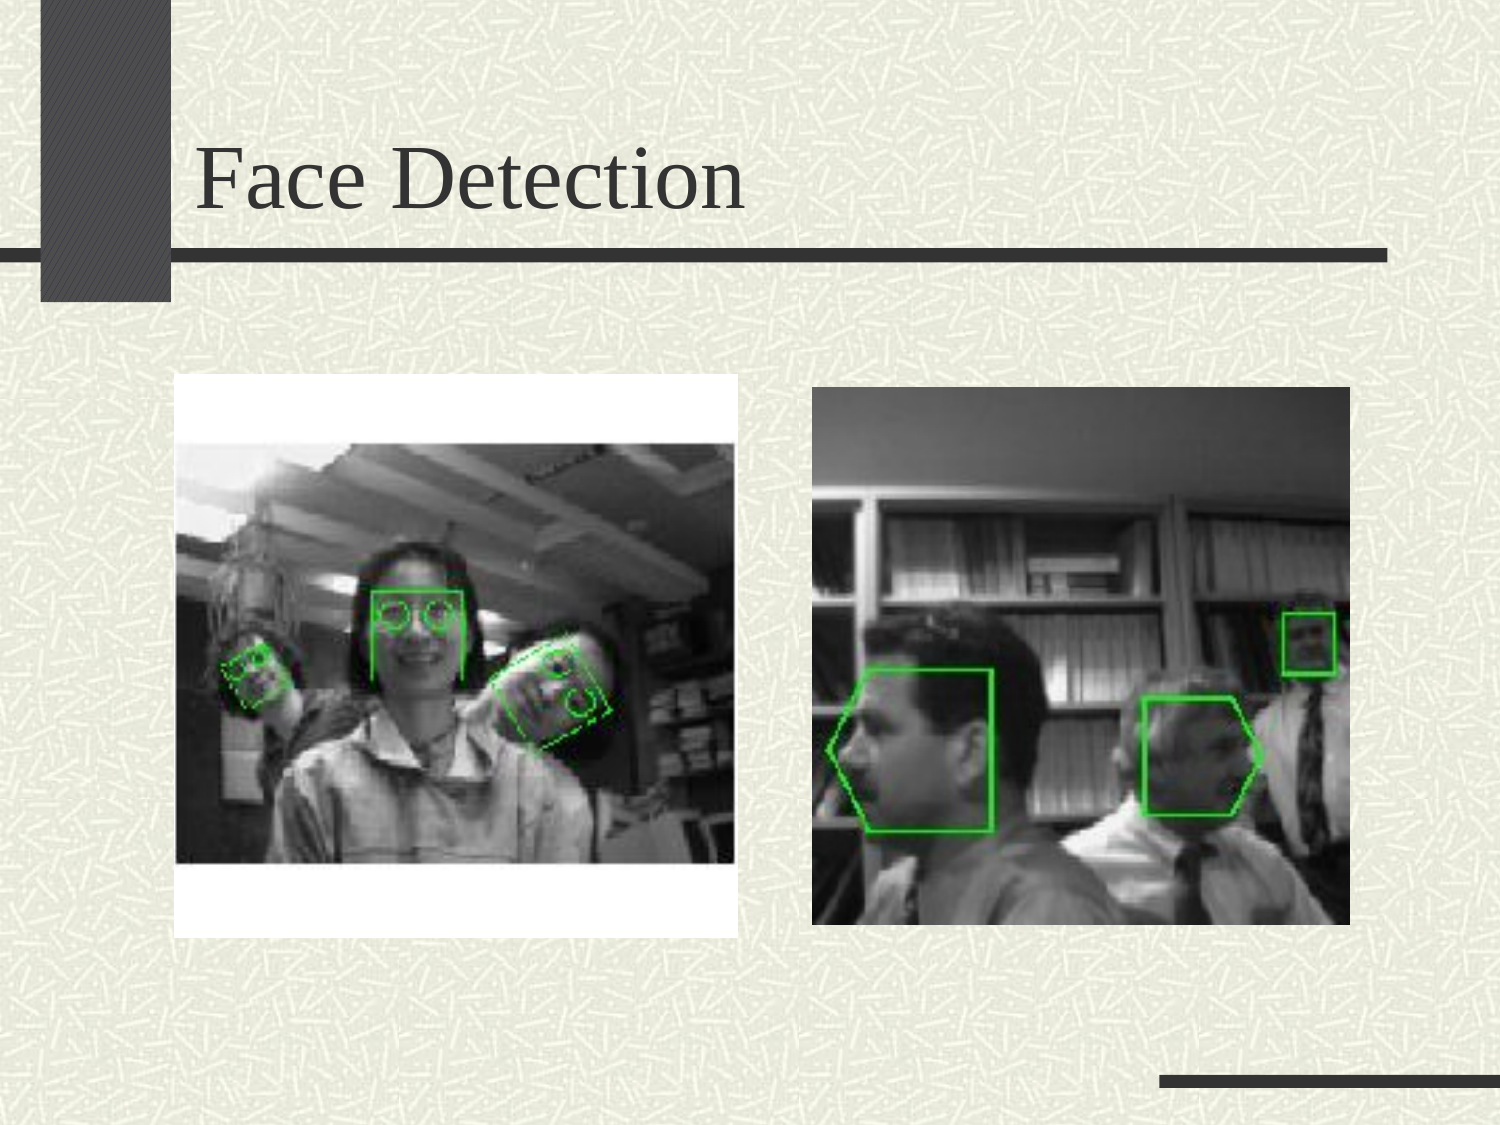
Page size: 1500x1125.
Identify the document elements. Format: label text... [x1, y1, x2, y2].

picture [0, 0, 40, 248]
title Face Detection [179, 46, 1455, 235]
picture [0, 0, 1500, 1125]
